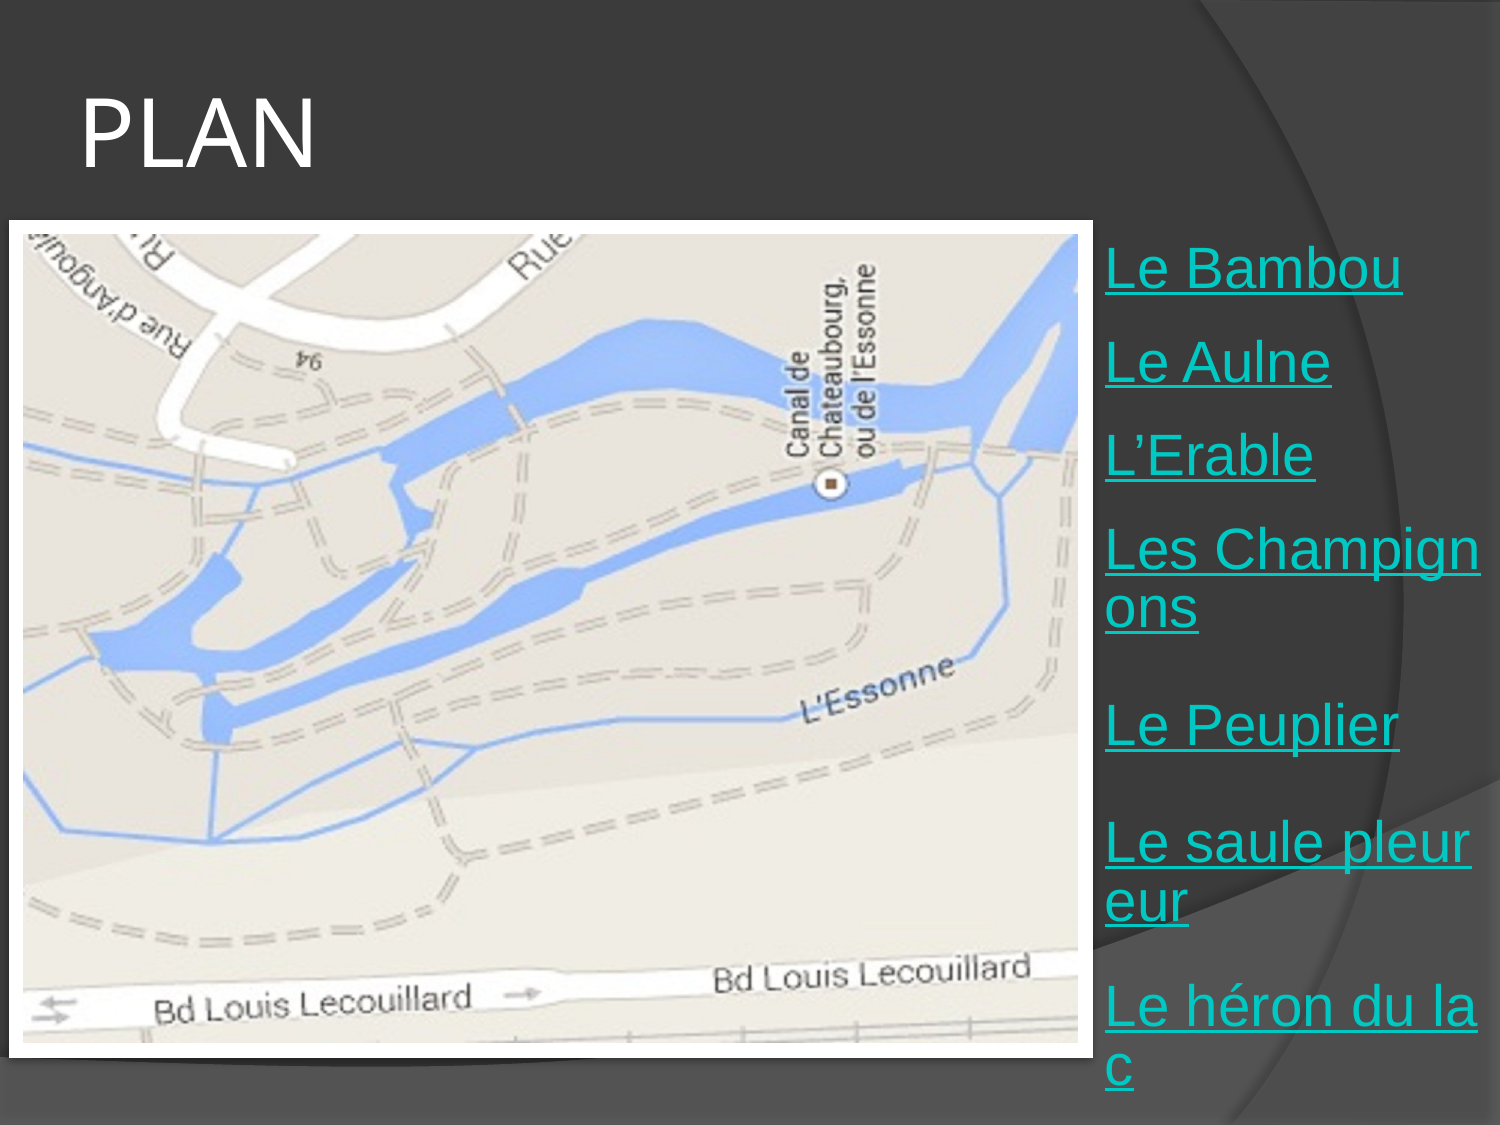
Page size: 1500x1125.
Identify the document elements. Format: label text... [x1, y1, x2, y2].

text_box Le Peuplier [1090, 679, 1500, 765]
text_box Le Aulne [1090, 316, 1500, 410]
text_box L’Erable [1090, 410, 1500, 503]
text_box Le héron du lac [1090, 960, 1500, 1046]
text_box Les Champignons [1090, 503, 1500, 659]
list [23, 234, 1079, 1044]
text_box Le saule pleureur [1090, 796, 1500, 882]
text_box Le Bambou [1089, 222, 1500, 308]
title PLAN [70, 35, 1296, 222]
